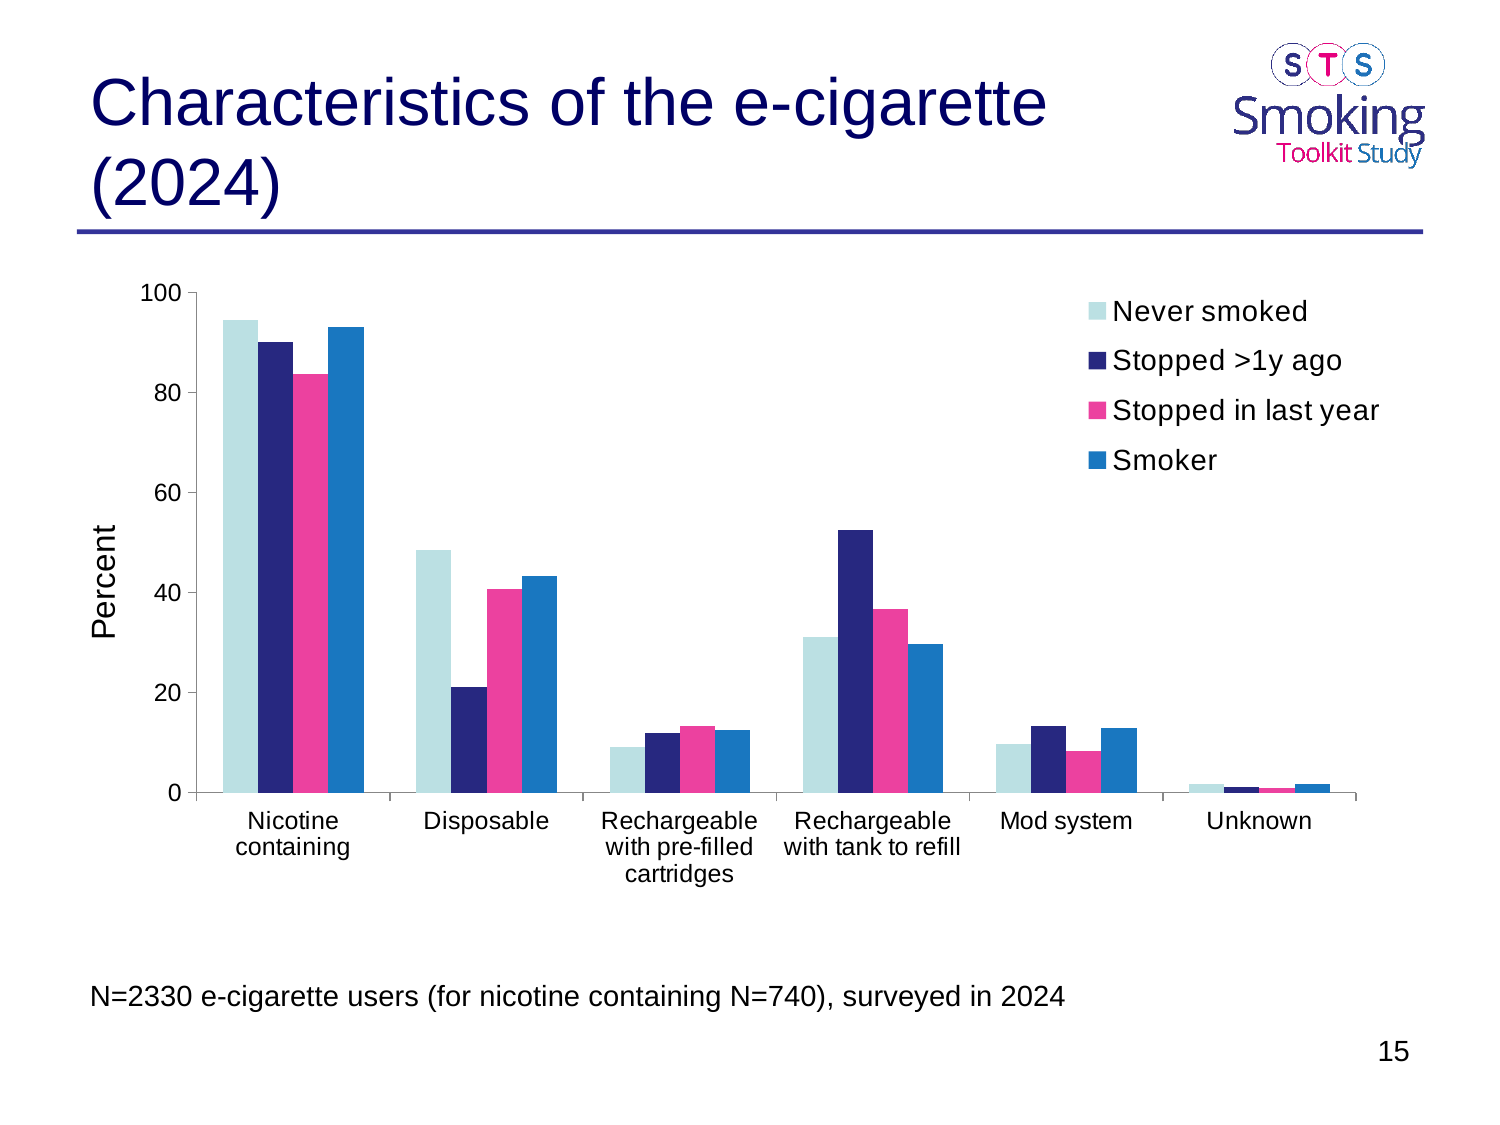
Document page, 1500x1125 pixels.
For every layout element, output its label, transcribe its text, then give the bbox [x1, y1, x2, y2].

picture [1231, 42, 1425, 169]
title Characteristics of the e-cigarette (2024) [75, 45, 1258, 233]
slide_number 15 [1009, 1024, 1425, 1103]
chart [74, 260, 1426, 970]
text_box N=2330 e-cigarette users (for nicotine containing N=740), surveyed in 2024 [75, 978, 1203, 1021]
